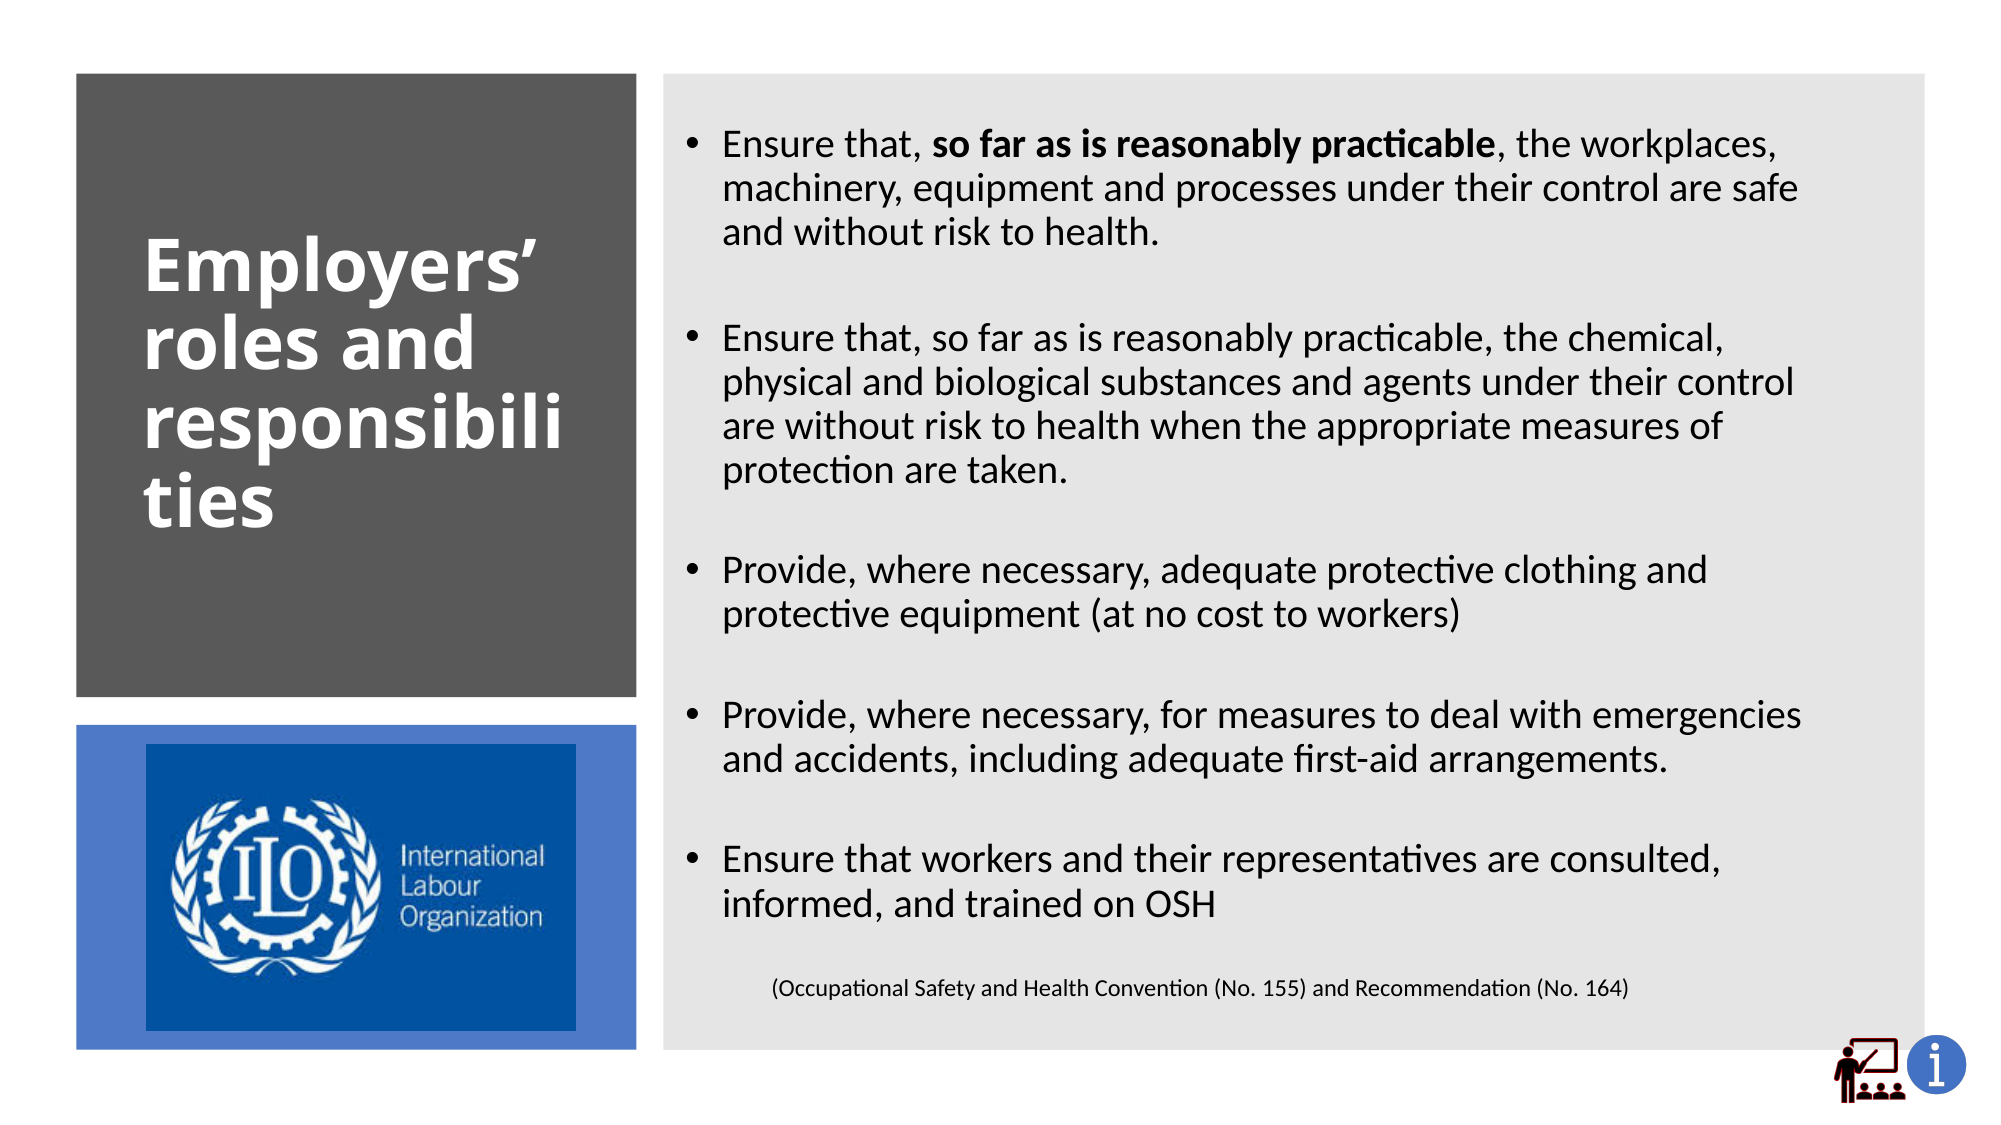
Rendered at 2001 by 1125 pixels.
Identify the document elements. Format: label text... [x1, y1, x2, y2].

text_box Ensure that, so far as is reasonably practicable, the workplaces, machinery, equipment and processes under their control are safe and without risk to health. Ensure that, so far as is reasonably practicable, the chemical, physical and biological substances and agents under their control are without risk to health when the appropriate measures of protection are taken. Provide, where necessary, adequate protective clothing and protective equipment (at no cost to workers) Provide, where necessary, for measures to deal with emergencies and accidents, including adequate first-aid arrangements. Ensure that workers and their representatives are consulted, informed, and trained on OSH (Occupational Safety and Health Convention (No. 155) and Recommendation (No. 164) [514, 112, 1873, 1011]
title Employers’ roles and responsibilities [127, 120, 514, 652]
picture [1830, 1027, 1974, 1110]
text_box [75, 72, 637, 698]
picture [145, 744, 576, 1031]
text_box [662, 72, 1926, 1051]
text_box [75, 724, 637, 1051]
